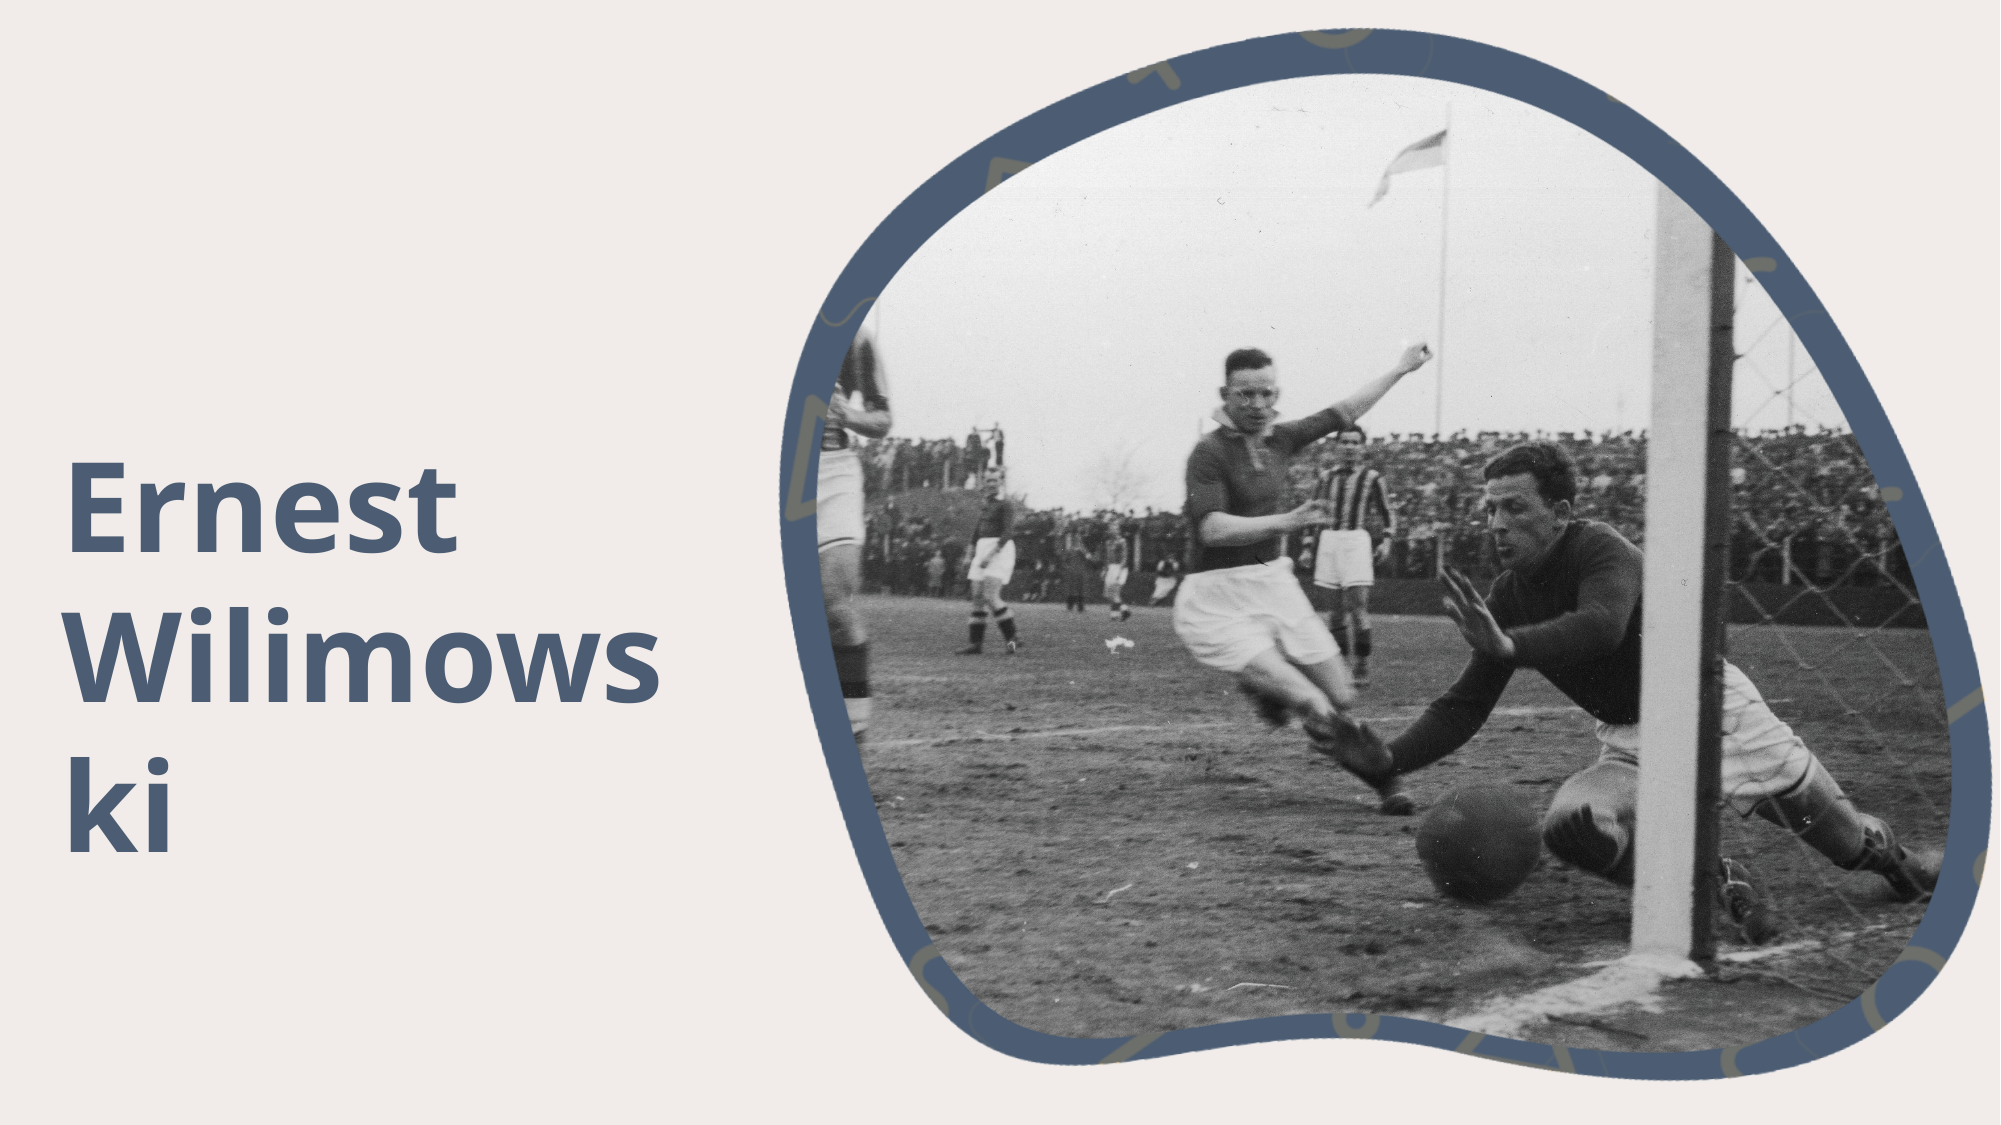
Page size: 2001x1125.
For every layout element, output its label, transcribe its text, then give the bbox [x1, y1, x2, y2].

text_box Ernest Wilimowski [47, 419, 746, 885]
picture [705, 0, 2000, 1125]
